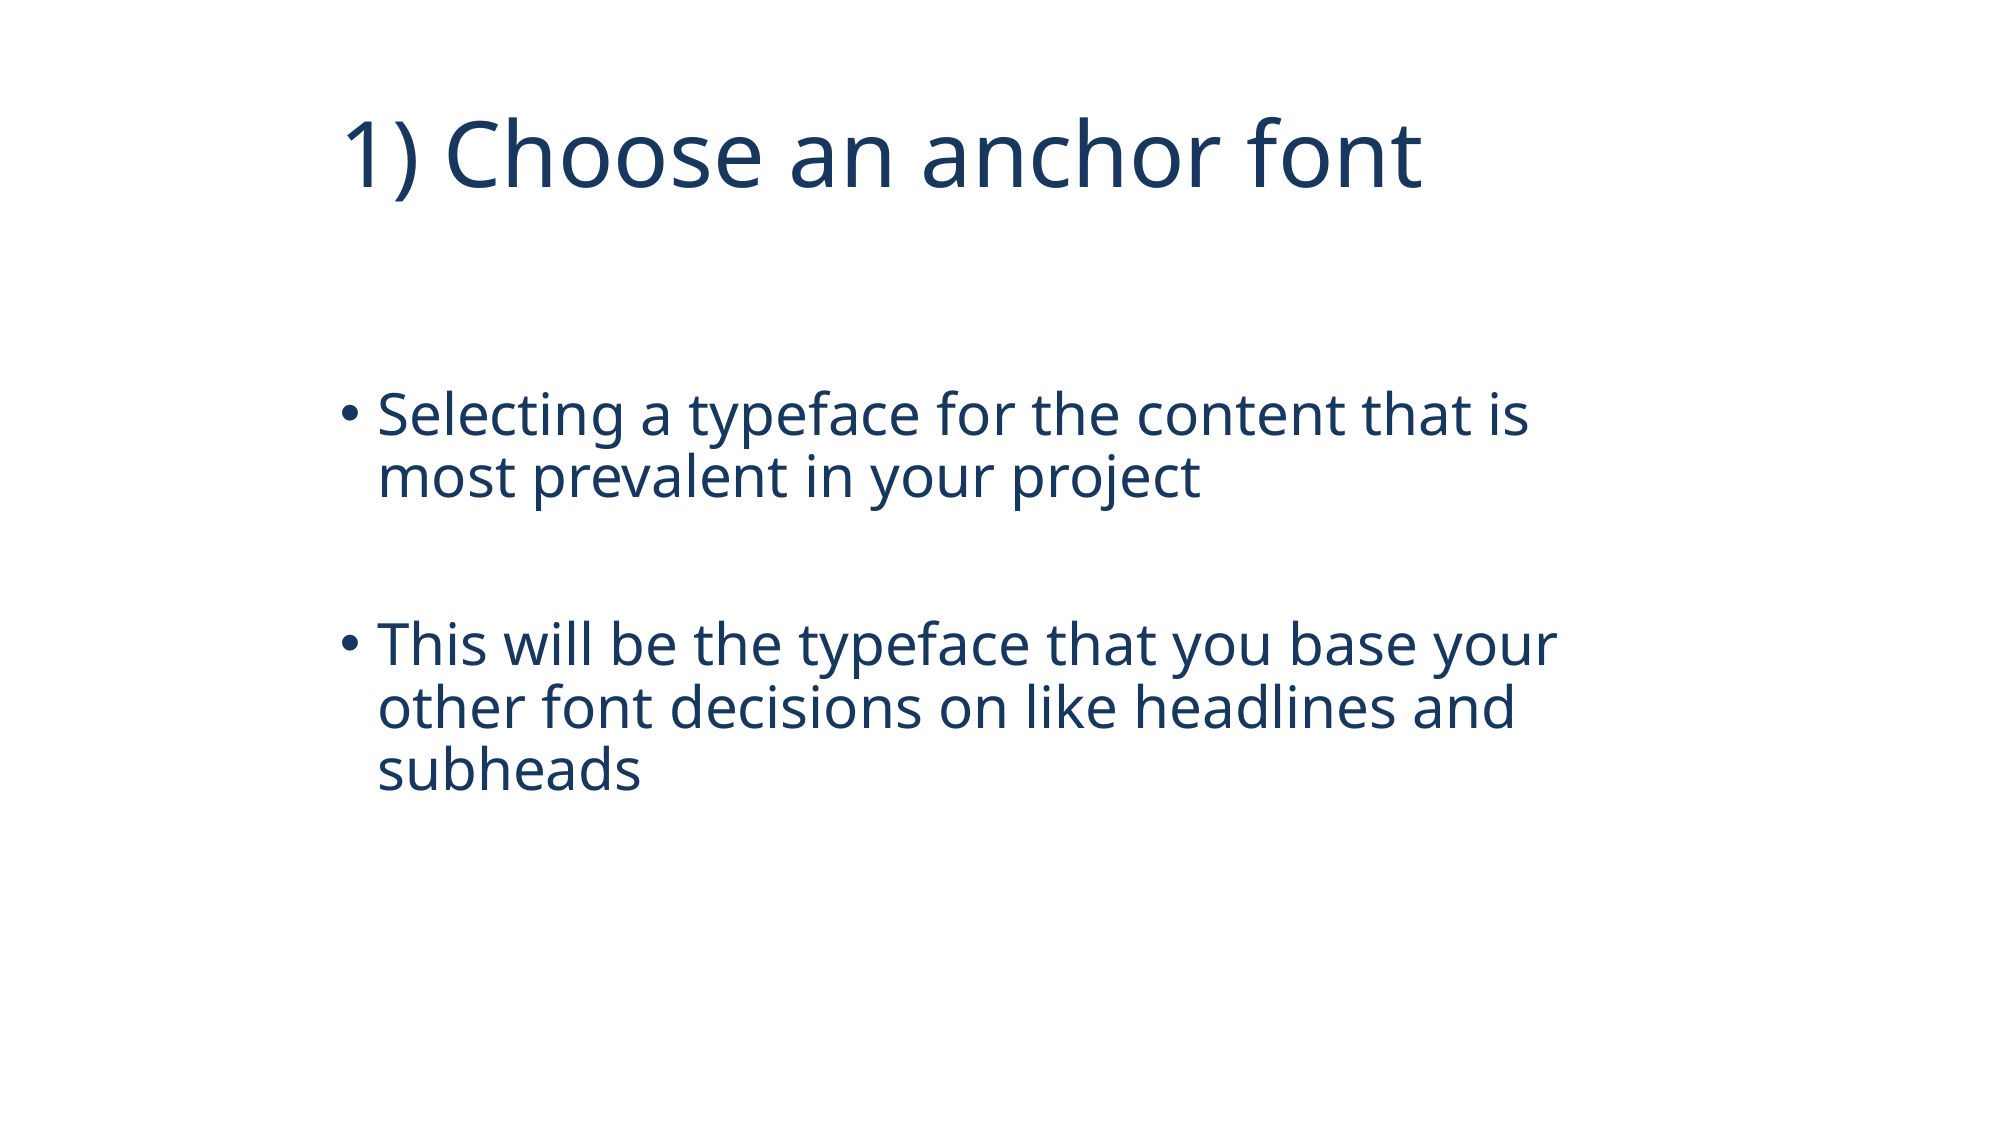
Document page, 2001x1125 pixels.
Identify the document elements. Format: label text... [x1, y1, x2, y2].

list Selecting a typeface for the content that is most prevalent in your project This will be the typeface that you base your other font decisions on like headlines and subheads [324, 377, 1675, 1120]
title 1) Choose an anchor font [324, 63, 1675, 252]
